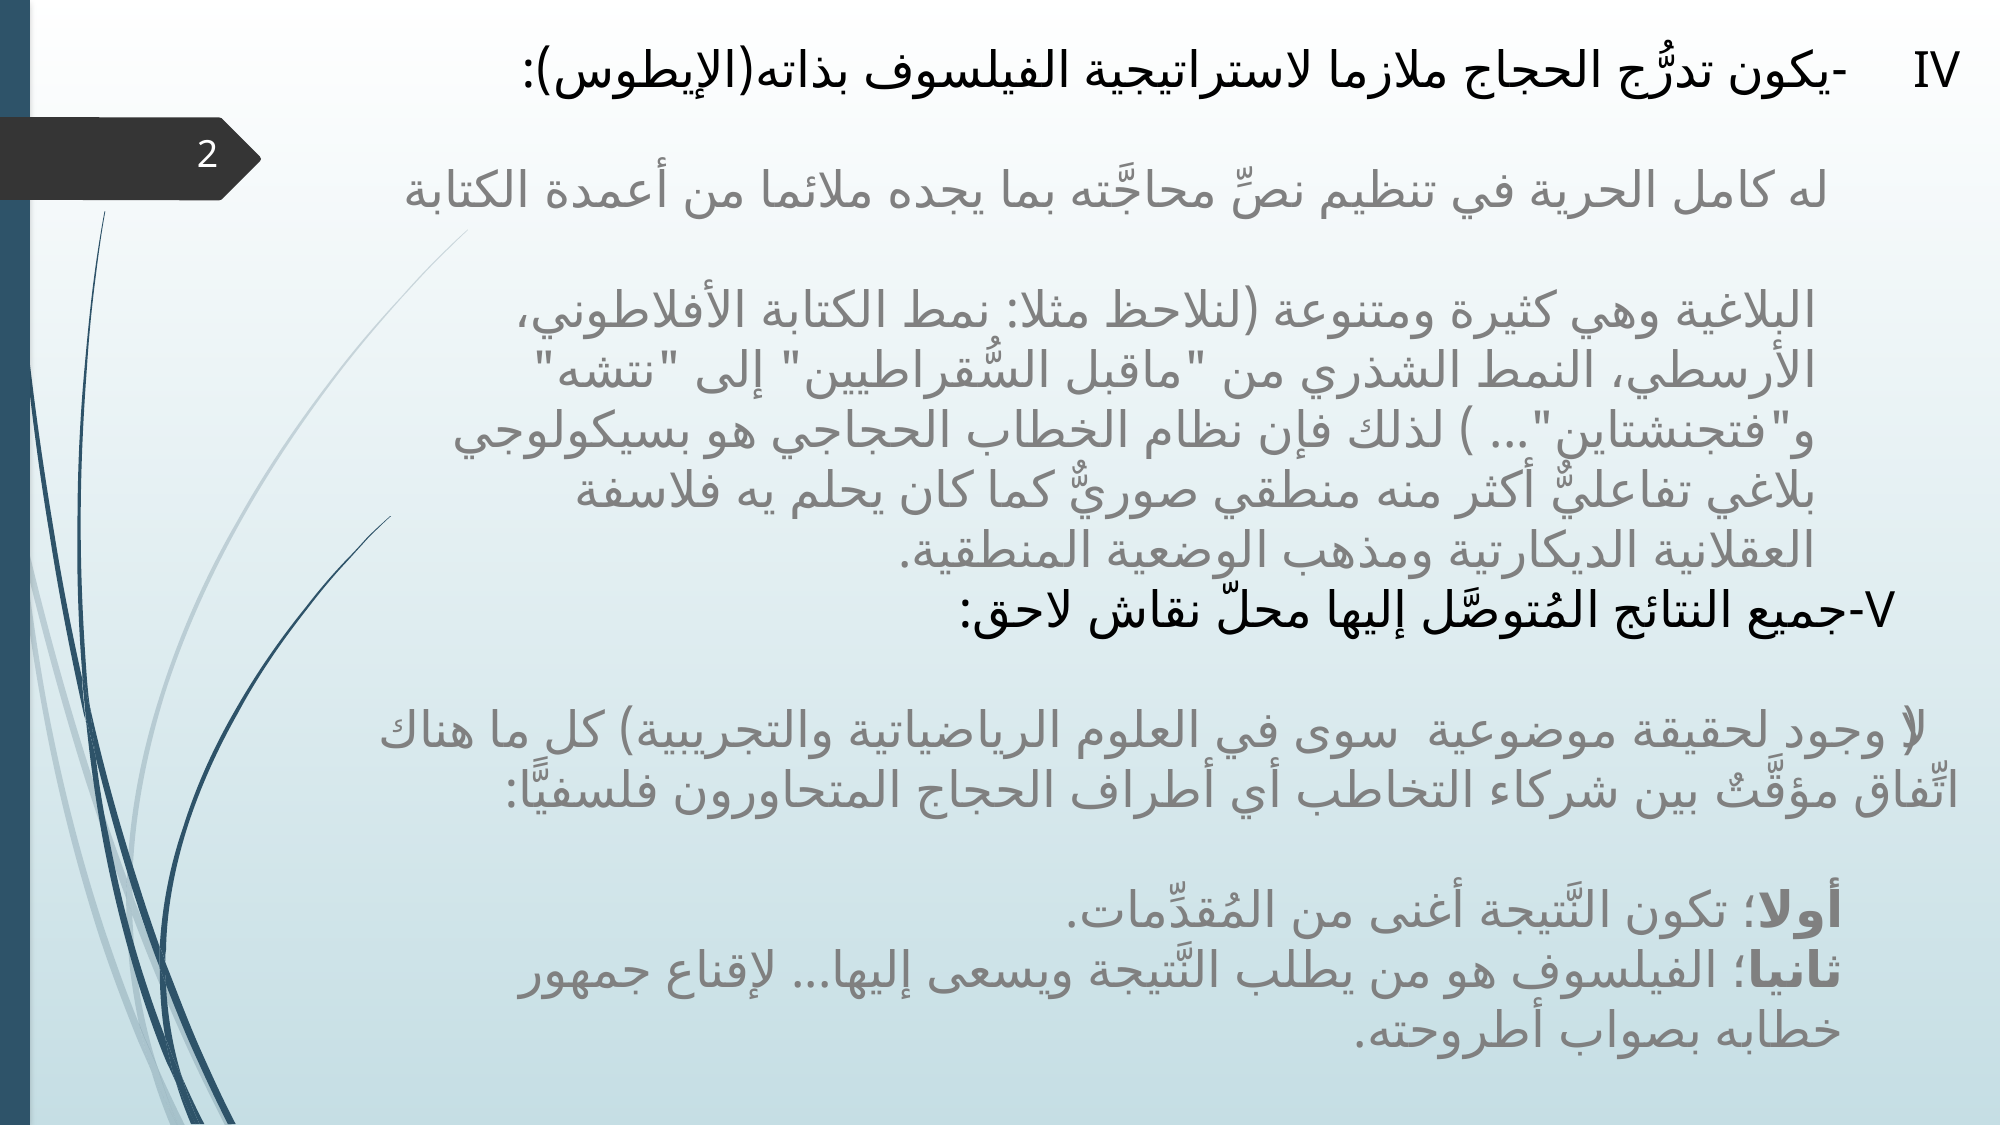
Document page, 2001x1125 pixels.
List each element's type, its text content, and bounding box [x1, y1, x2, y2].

title IV - يكون تدرُّج الحجاج ملازما لاستراتيجية الفيلسوف بذاته(الإيطوس): له كامل الحرية في تنظيم نصِّ محاجَّته بما يجده ملائما من أعمدة الكتابة البلاغية وهي كثيرة ومتنوعة (لنلاحظ مثلا: نمط الكتابة الأفلاطوني، الأرسطي، النمط الشذري من "ماقبل السُّقراطيين" إلى "نتشه" و"فتجنشتاين"... ) لذلك فإن نظام الخطاب الحجاجي هو بسيكولوجي بلاغي تفاعليٌّ أكثر منه منطقي صوريٌّ كما كان يحلم يه فلاسفة العقلانية الديكارتية ومذهب الوضعية المنطقية. V- جميع النتائج المُتوصَّل إليها محلّ نقاش لاحق: (لا وجود لحقيقة موضوعية سوى في العلوم الرياضياتية والتجريبية) كل ما هناك اتِّفاق مؤقَّتٌ بين شركاء التخاطب أي أطراف الحجاج المتحاورون فلسفيًّا: أولا؛ تكون النَّتيجة أغنى من المُقدِّمات. ثانيا؛ الفيلسوف هو من يطلب النَّتيجة ويسعى إليها... لإقناع جمهور خطابه بصواب أطروحته. [316, 29, 1976, 1090]
text_box 2 [122, 122, 233, 182]
